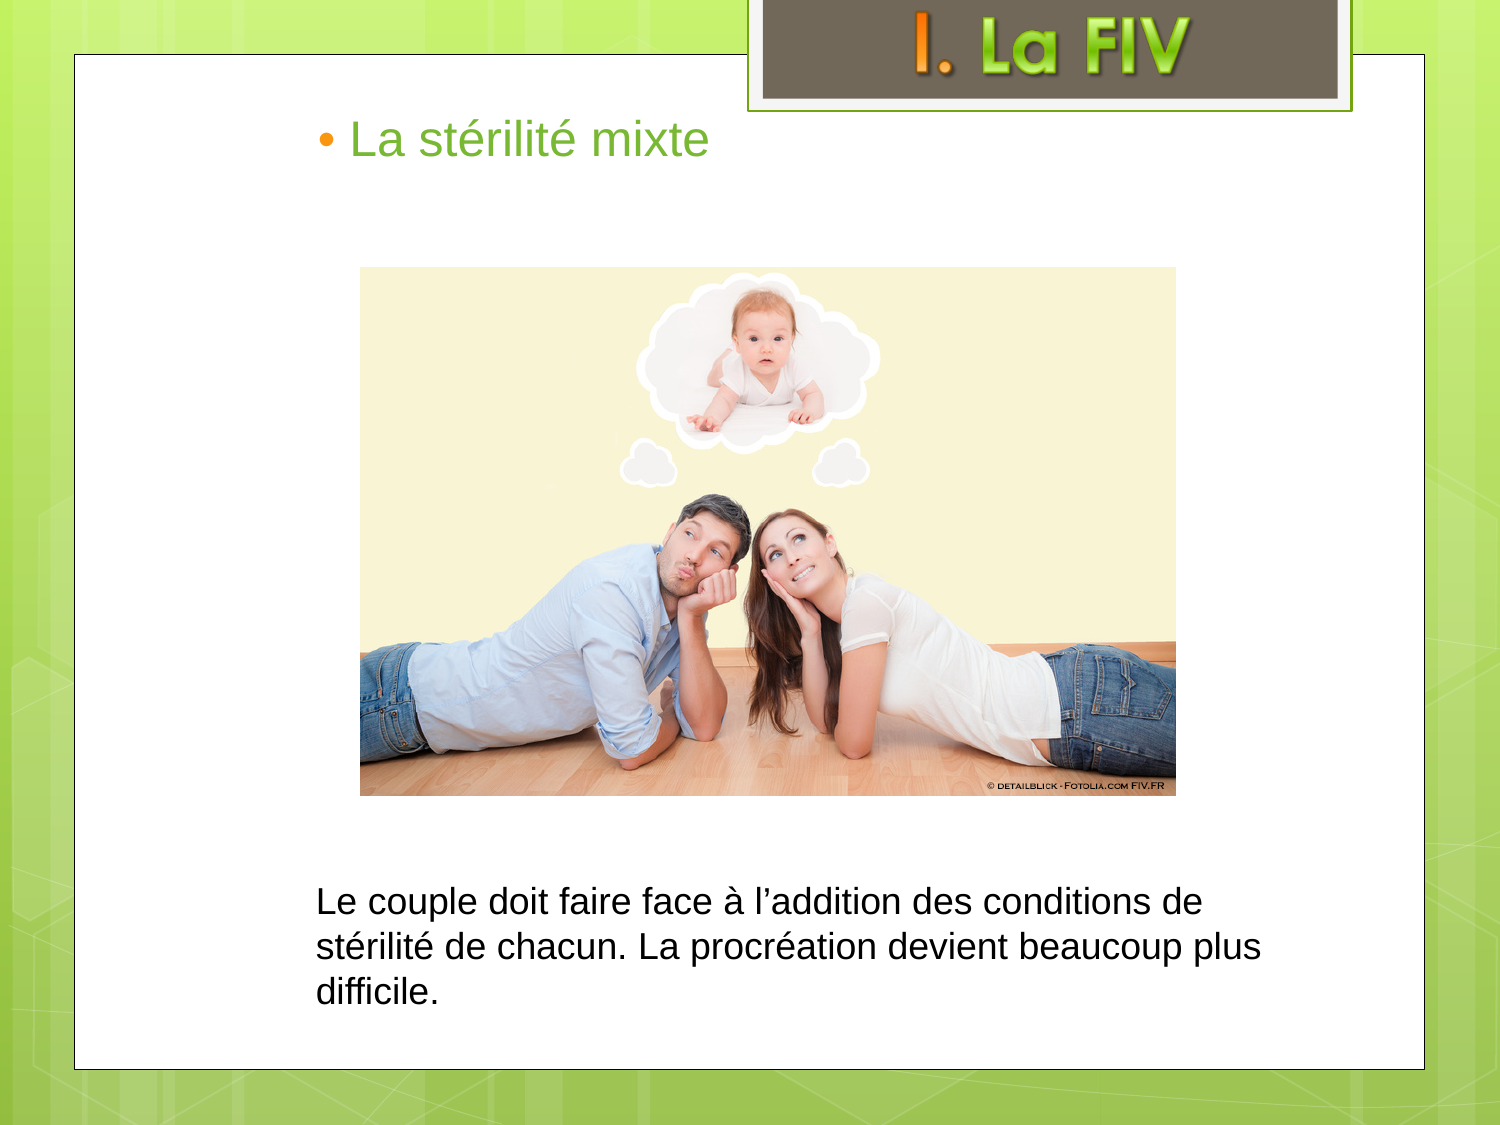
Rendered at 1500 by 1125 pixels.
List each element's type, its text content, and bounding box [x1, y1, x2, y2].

picture [359, 266, 1176, 796]
text_box • La stérilité mixte [303, 98, 726, 174]
picture [760, 0, 1343, 100]
text_box Le couple doit faire face à l’addition des conditions de stérilité de chacun. La procréation devient beaucoup plus difficile. [301, 869, 1306, 1020]
